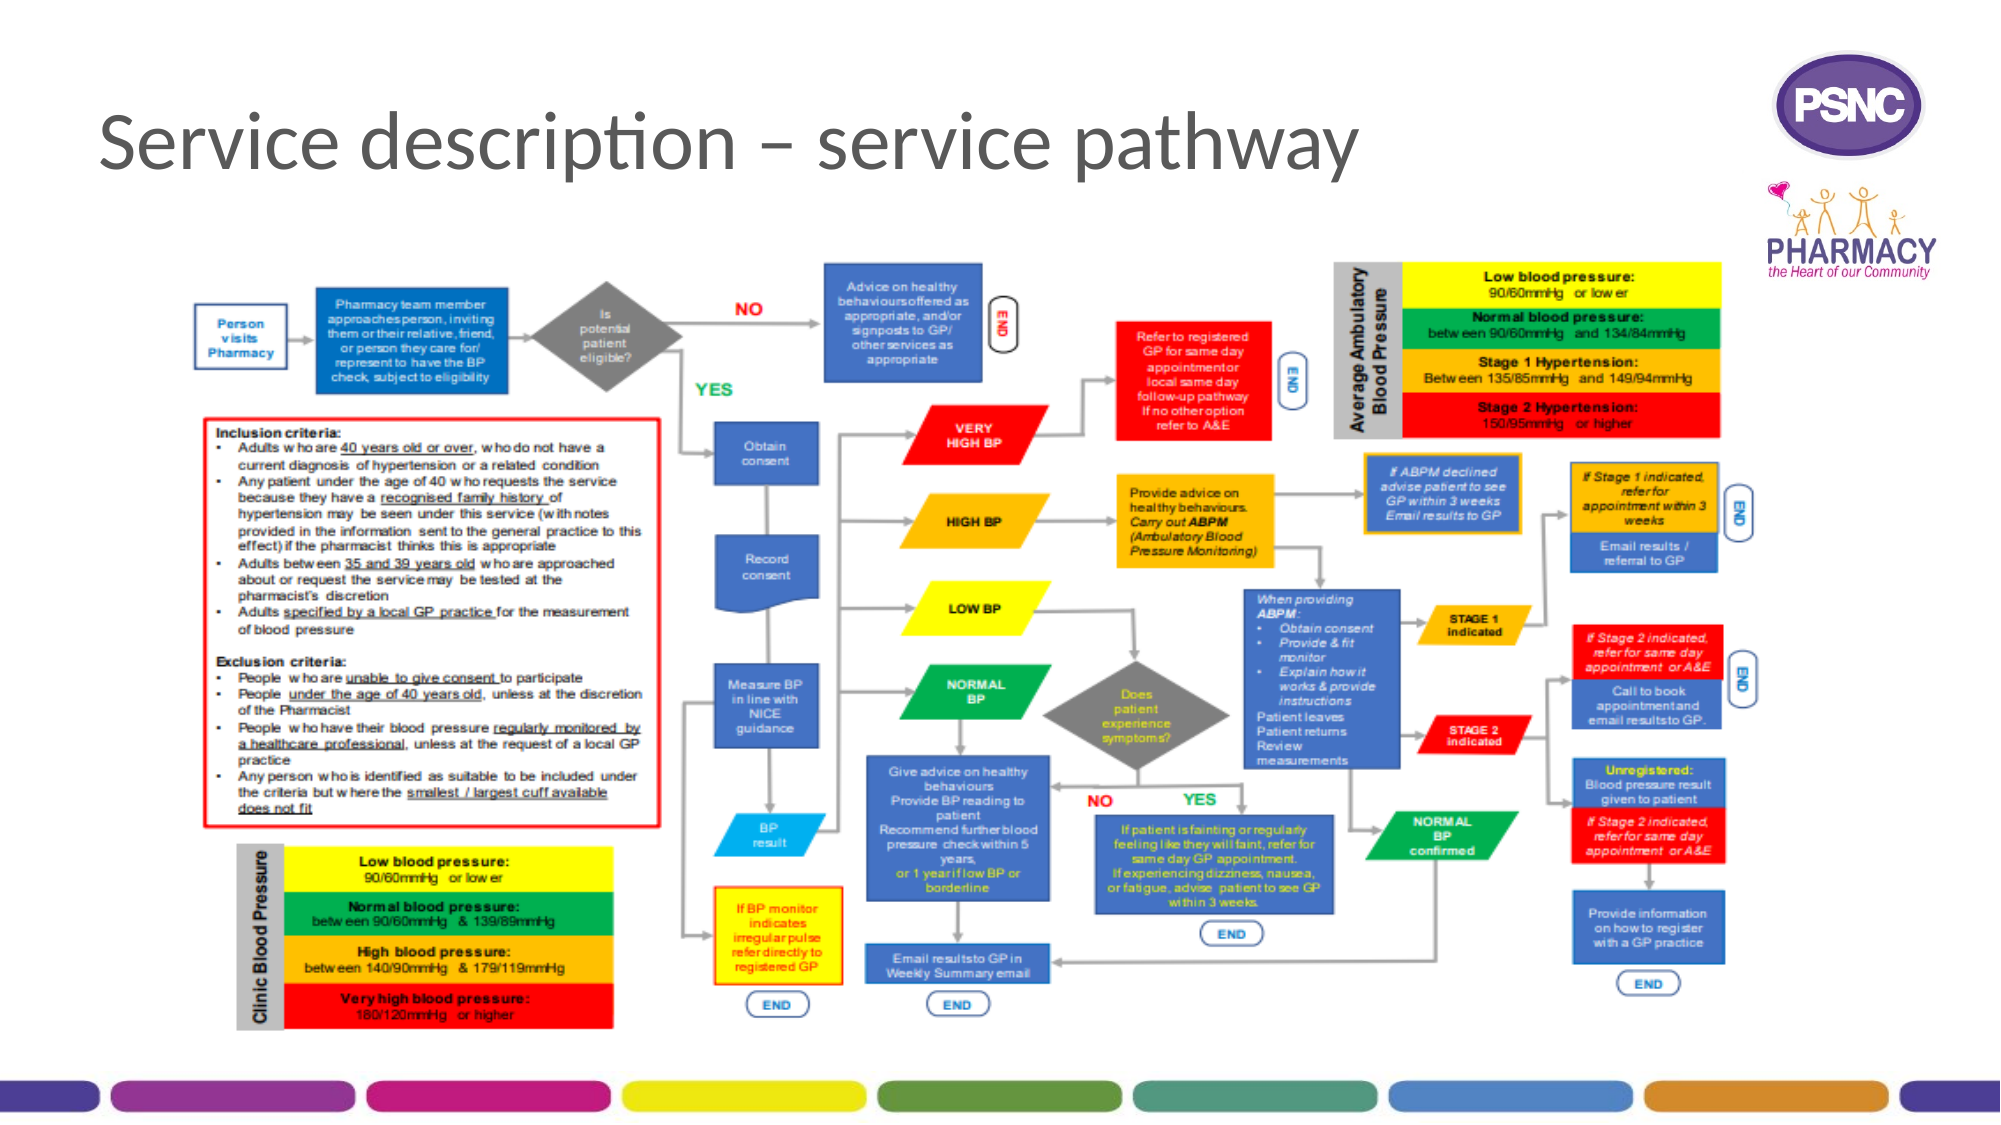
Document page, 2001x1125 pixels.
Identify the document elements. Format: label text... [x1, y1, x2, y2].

title Service description – service pathway [83, 46, 1702, 227]
picture [184, 39, 1954, 1047]
picture [0, 1071, 2000, 1123]
